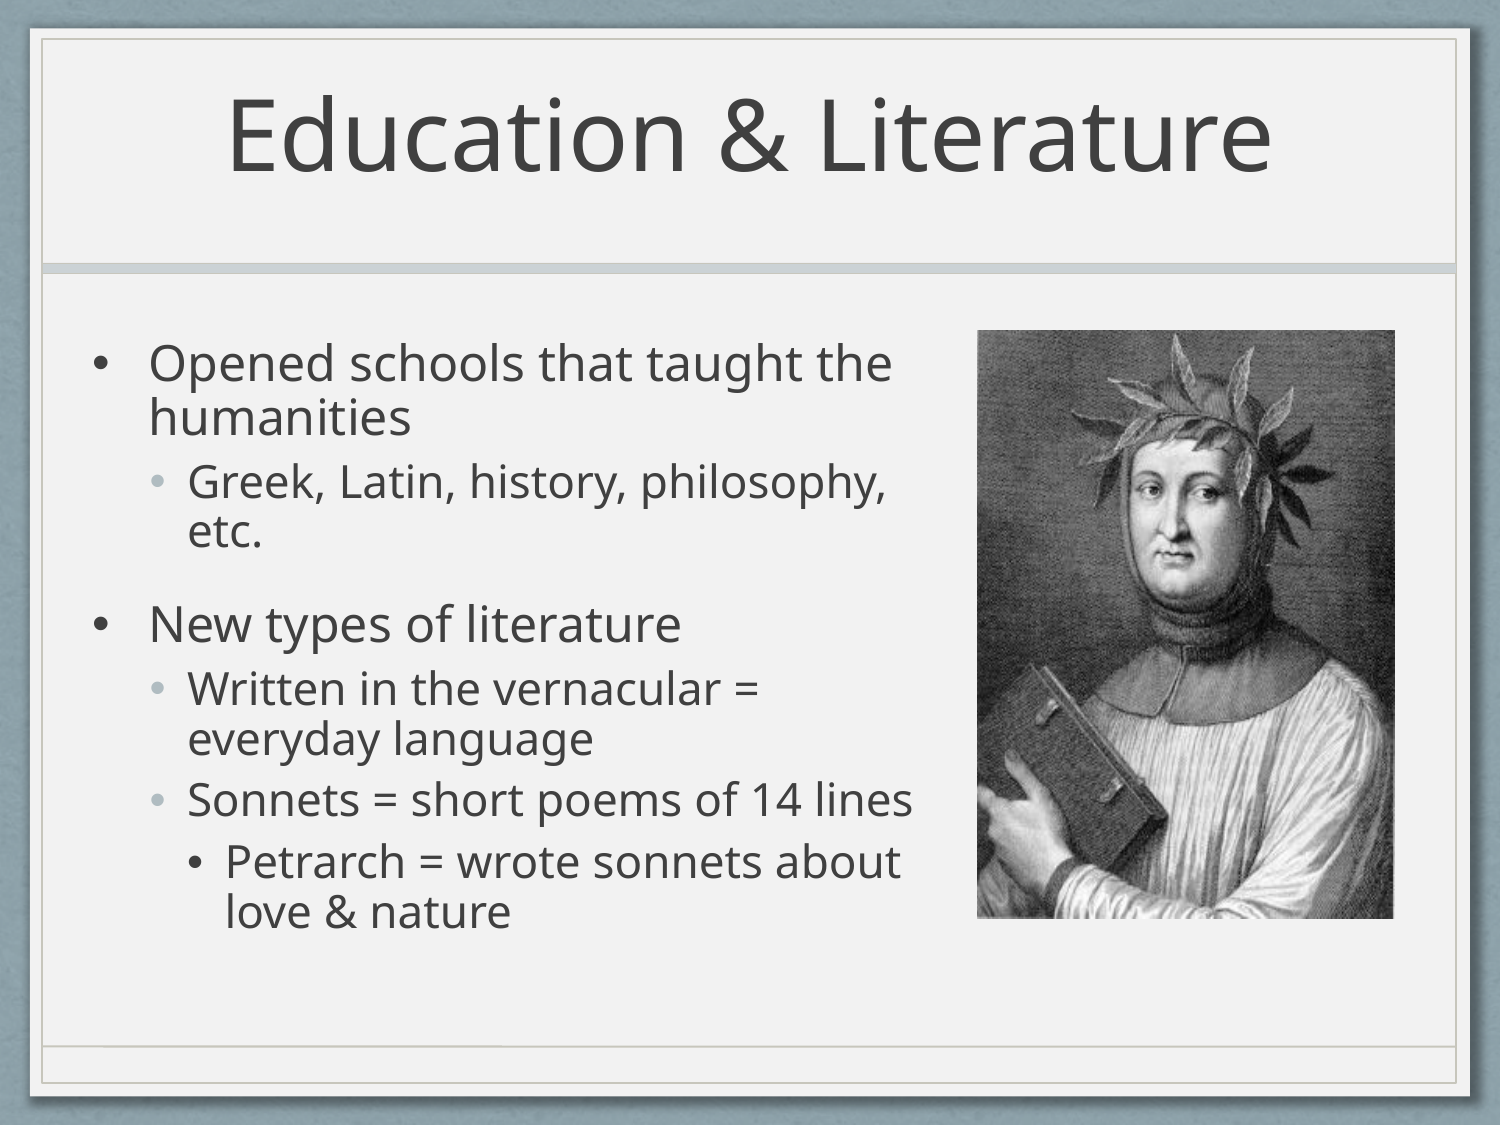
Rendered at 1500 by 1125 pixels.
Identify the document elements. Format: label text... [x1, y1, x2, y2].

title Education & Literature [112, 51, 1388, 213]
picture [976, 330, 1395, 920]
list Opened schools that taught the humanities Greek, Latin, history, philosophy, etc. New types of literature Written in the vernacular = everyday language Sonnets = short poems of 14 lines Petrarch = wrote sonnets about love & nature [77, 331, 978, 1075]
